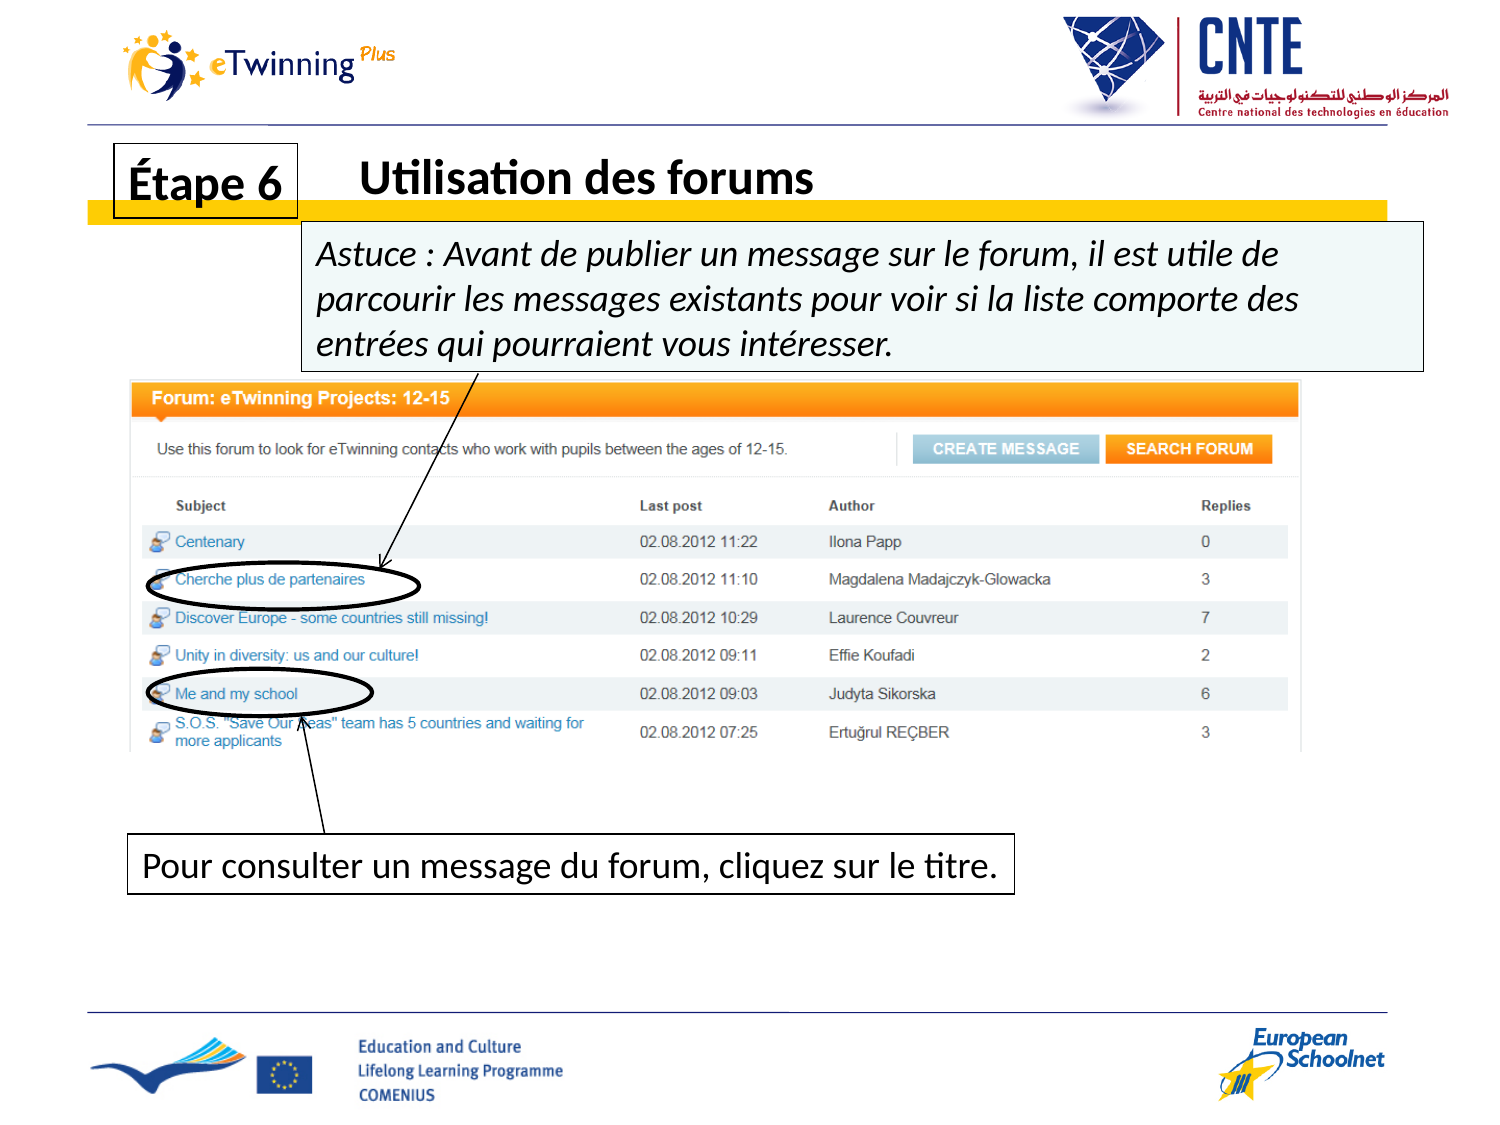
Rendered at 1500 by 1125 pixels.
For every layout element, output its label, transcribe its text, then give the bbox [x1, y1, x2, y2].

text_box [111, 221, 1424, 897]
picture [88, 1023, 565, 1113]
picture [123, 30, 395, 101]
text_box Étape 6 [113, 143, 298, 219]
picture [1033, 7, 1472, 145]
picture [1212, 1024, 1388, 1107]
text_box Utilisation des forums [277, 137, 851, 212]
